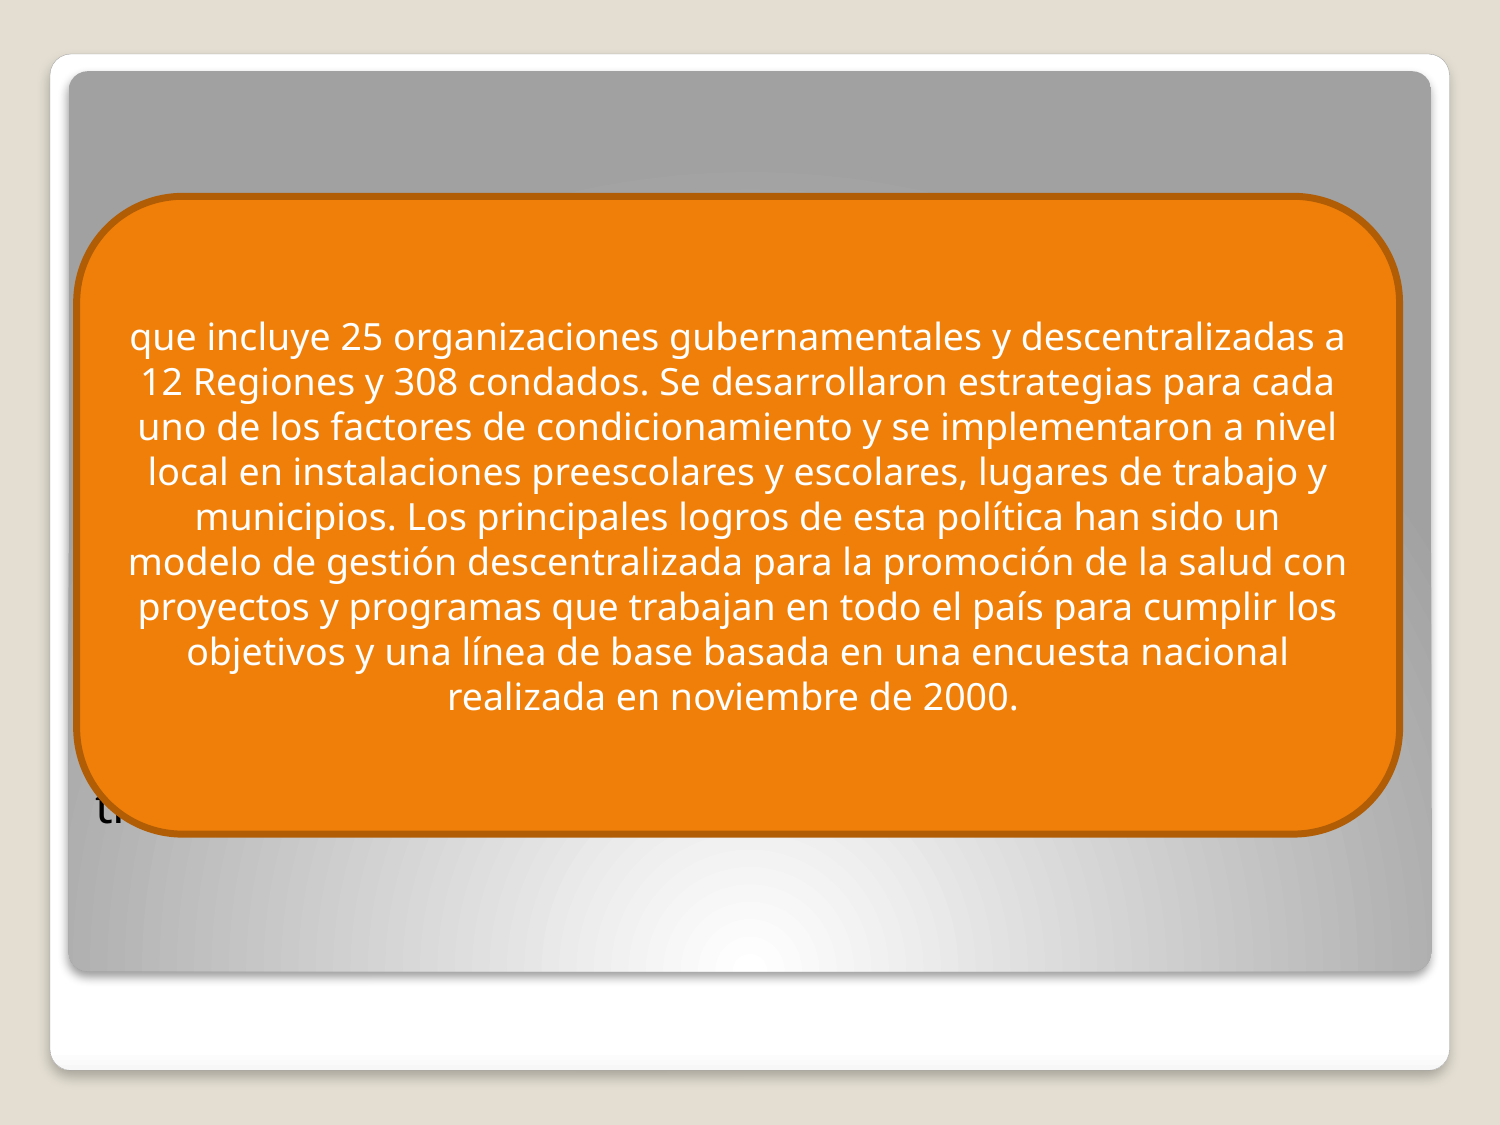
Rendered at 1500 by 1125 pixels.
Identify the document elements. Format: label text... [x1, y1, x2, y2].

text_box que incluye 25 organizaciones gubernamentales y descentralizadas a 12 Regiones y 308 condados. Se desarrollaron estrategias para cada uno de los factores de condicionamiento y se implementaron a nivel local en instalaciones preescolares y escolares, lugares de trabajo y municipios. Los principales logros de esta política han sido un modelo de gestión descentralizada para la promoción de la salud con proyectos y programas que trabajan en todo el país para cumplir los objetivos y una línea de base basada en una encuesta nacional realizada en noviembre de 2000. [73, 192, 1404, 838]
list Para abordar estos factores, se estableció un plan estratégico con objetivos para el período 2000-2010 basado en una organización intersectorial, la Junta Nacional de Promoción de la Salud (VIDA CHILE), que incluye 25 organizaciones gubernamentales y descentralizadas a 12 Regiones y 308 condados. Se desarrollaron estrategias para cada uno de los factores de condicionamiento y se implementaron a nivel local en instalaciones preescolares y escolares, lugares de trabajo y municipios. [64, 231, 1400, 846]
